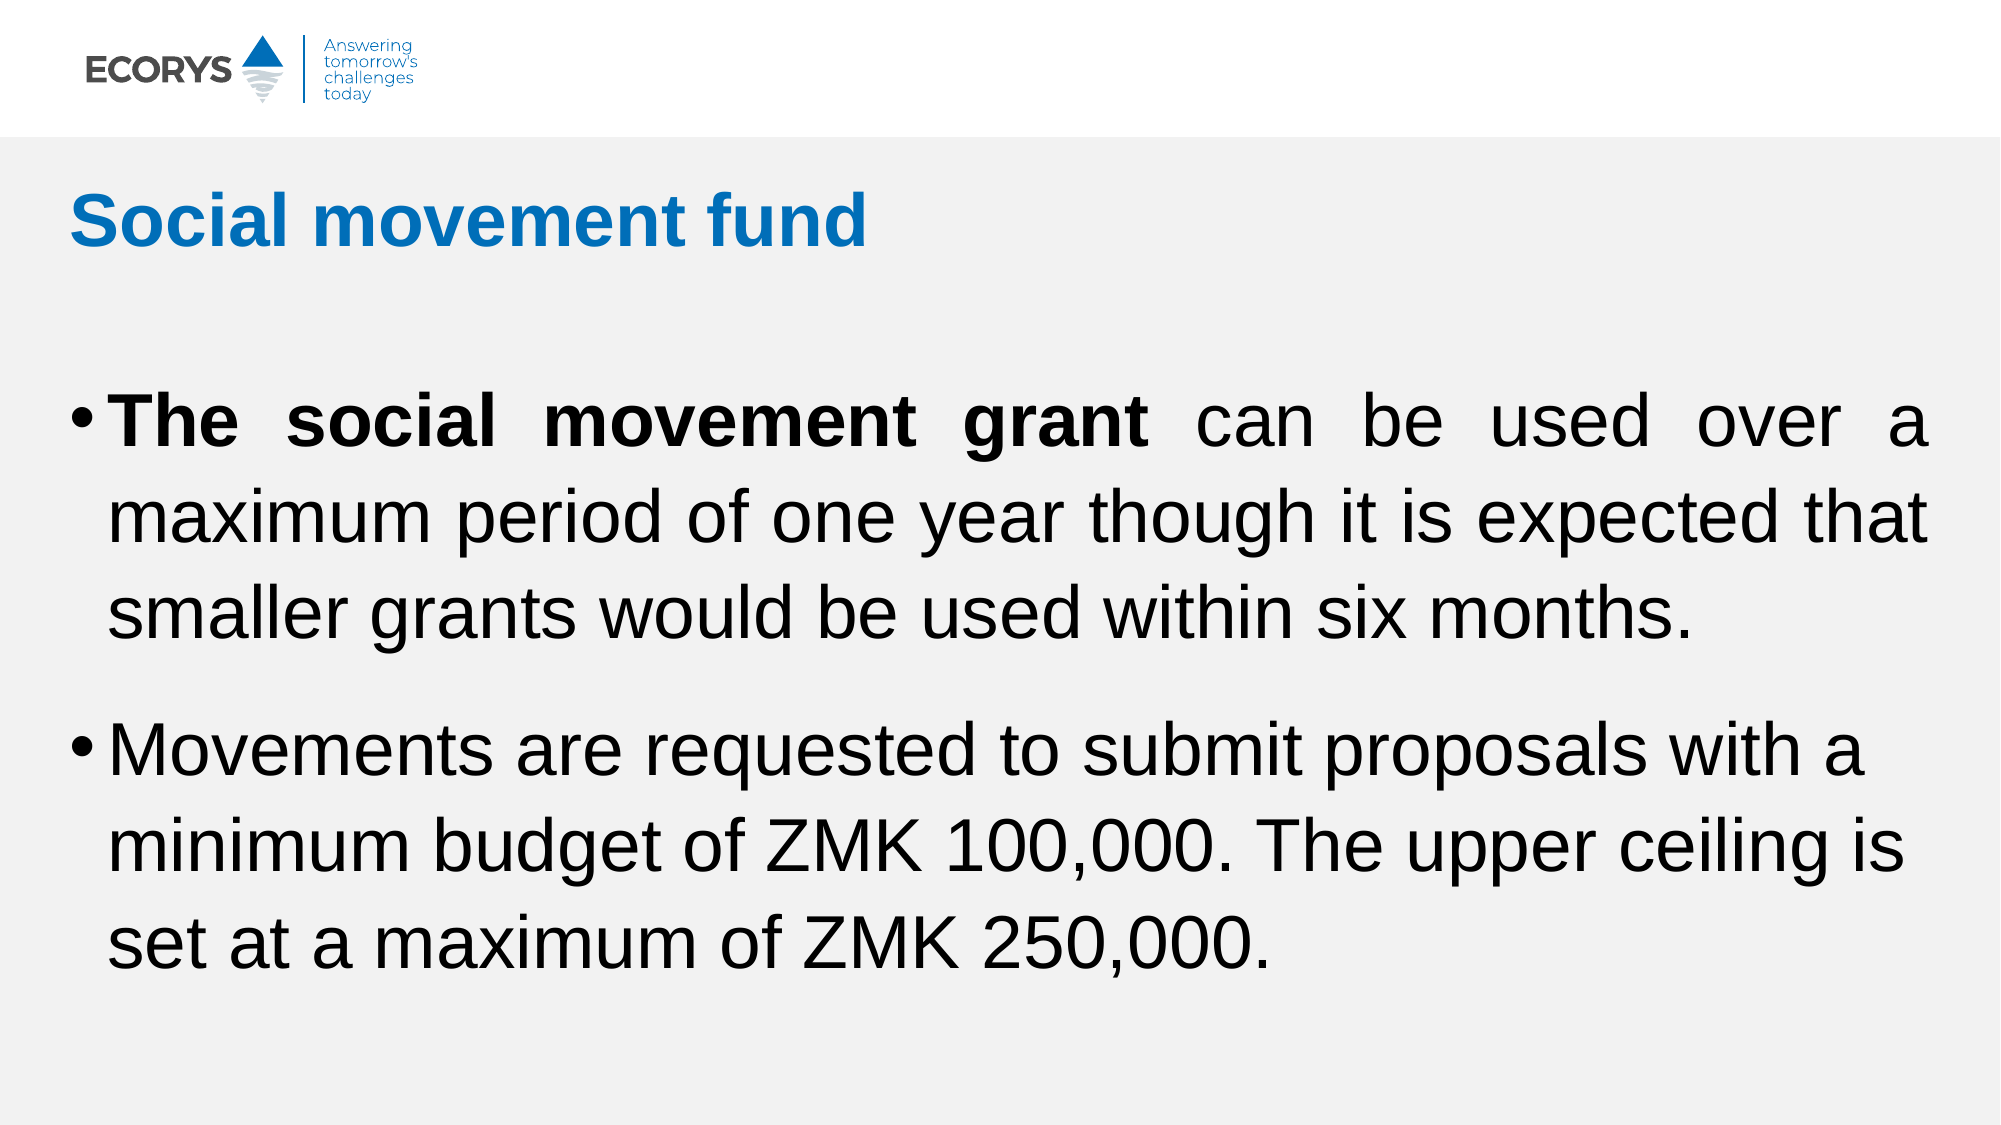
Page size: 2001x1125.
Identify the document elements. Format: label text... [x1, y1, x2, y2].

list The social movement grant can be used over a maximum period of one year though it is expected that smaller grants would be used within six months. Movements are requested to submit proposals with a minimum budget of ZMK 100,000. The upper ceiling is set at a maximum of ZMK 250,000. [55, 357, 1945, 1072]
title Social movement fund [55, 168, 1780, 279]
